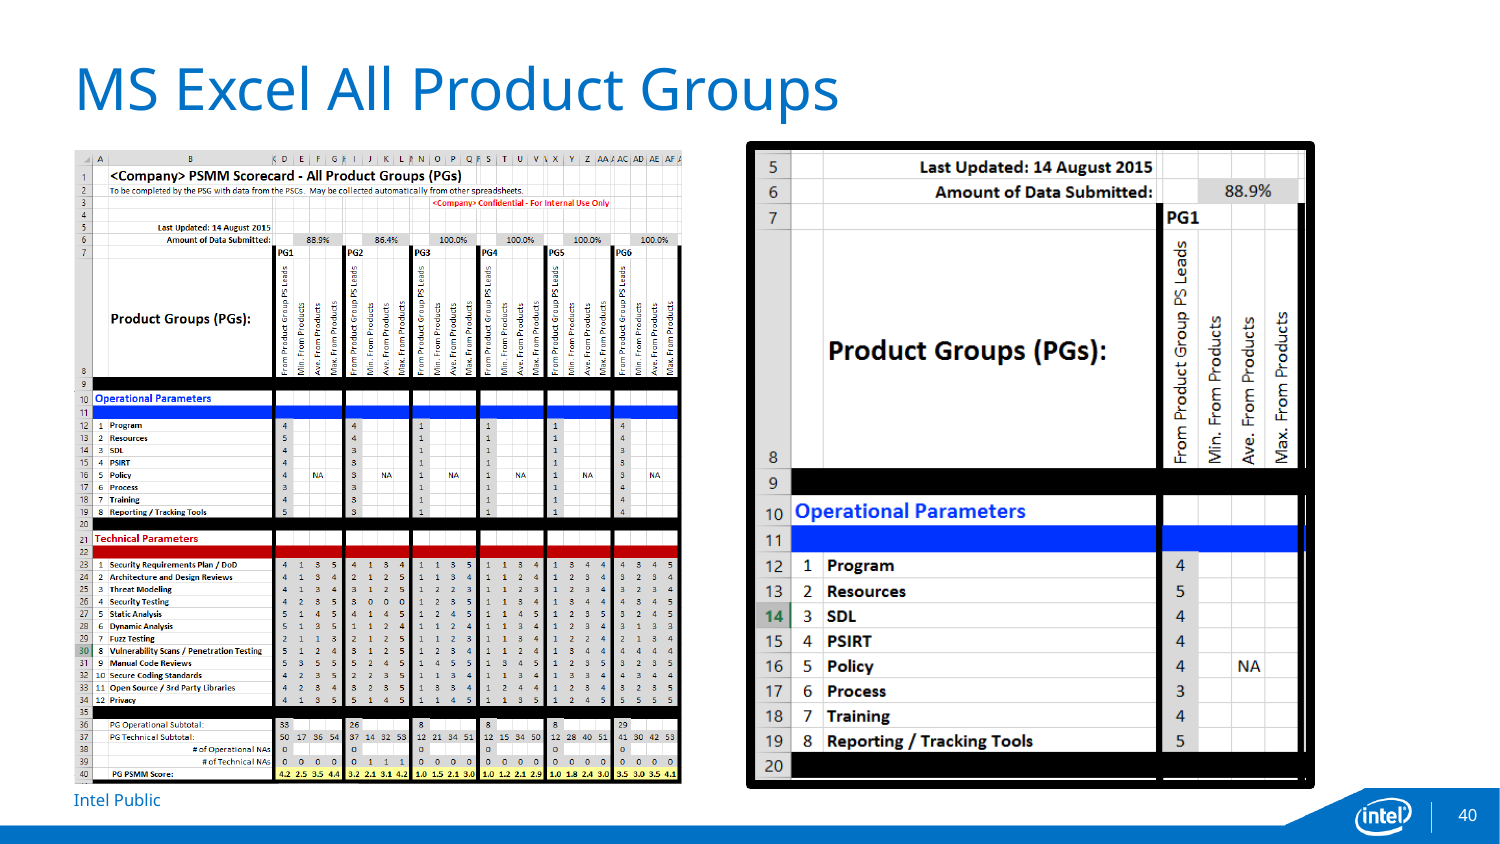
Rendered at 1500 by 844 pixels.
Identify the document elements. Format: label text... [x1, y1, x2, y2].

slide_number 40 [1127, 794, 1478, 840]
title MS Excel All Product Groups [74, 52, 1425, 195]
picture [74, 150, 682, 785]
picture [754, 149, 1306, 781]
picture [0, 788, 1500, 844]
